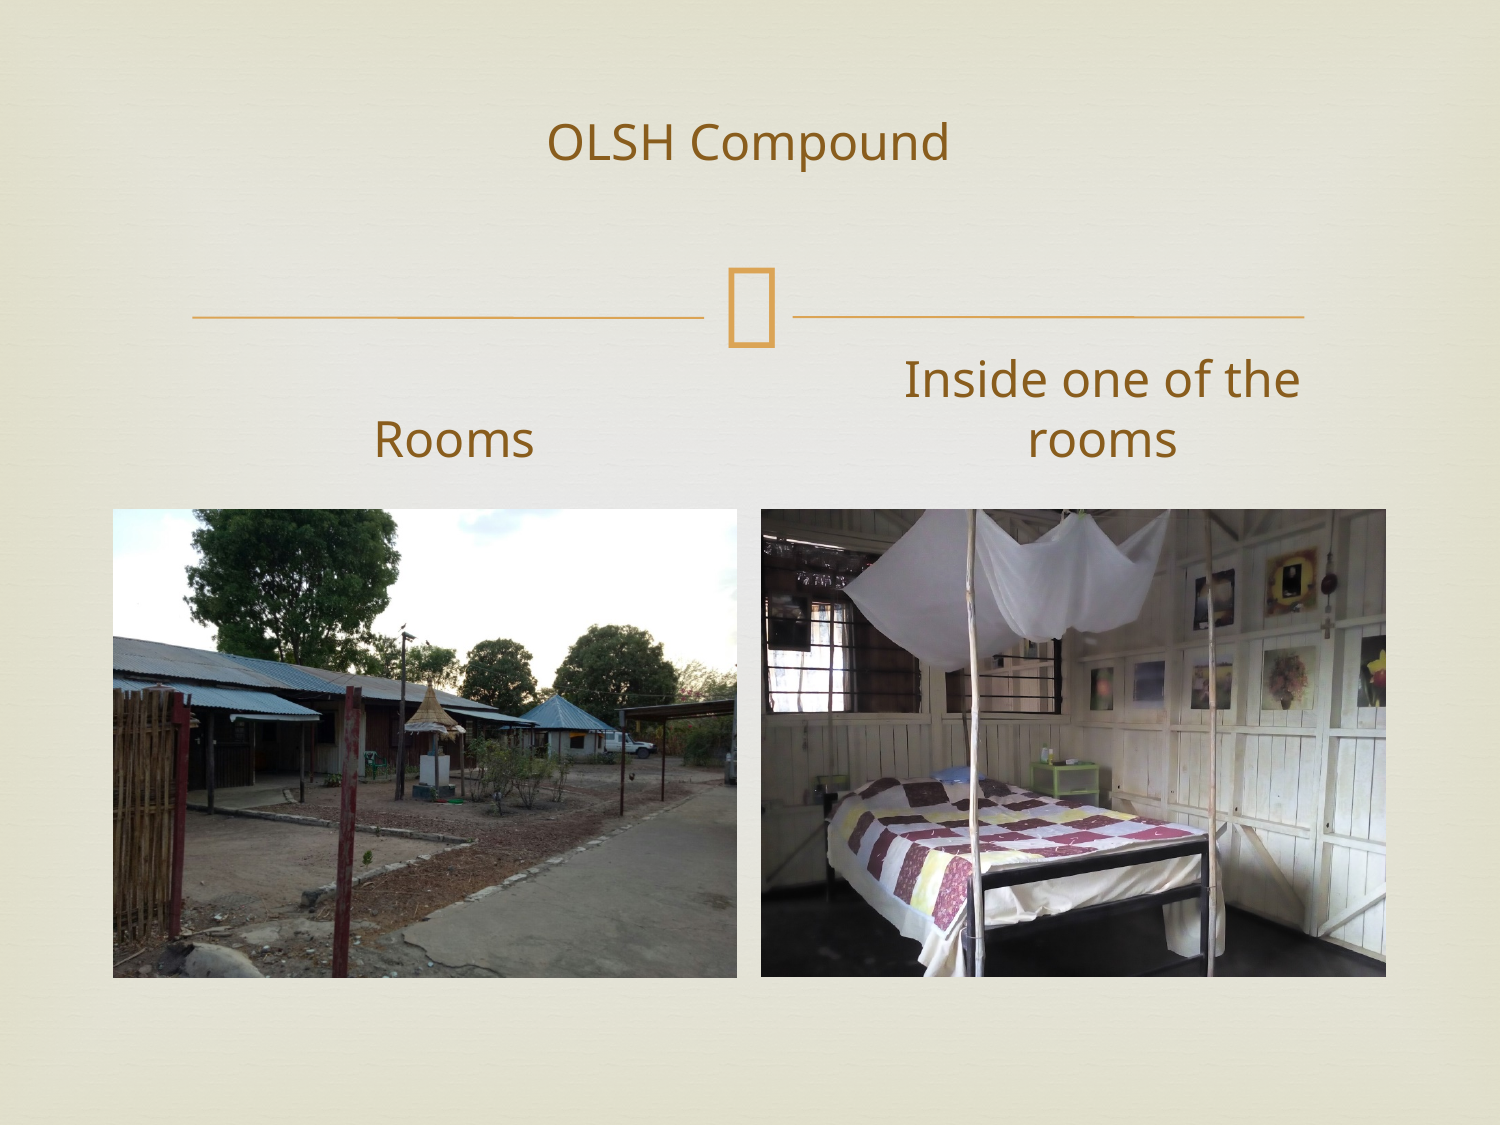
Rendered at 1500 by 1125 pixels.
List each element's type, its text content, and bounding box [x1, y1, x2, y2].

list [761, 508, 1386, 978]
list Rooms [172, 367, 738, 476]
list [112, 509, 738, 979]
title OLSH Compound [112, 93, 1386, 188]
list Inside one of the rooms [820, 367, 1387, 476]
